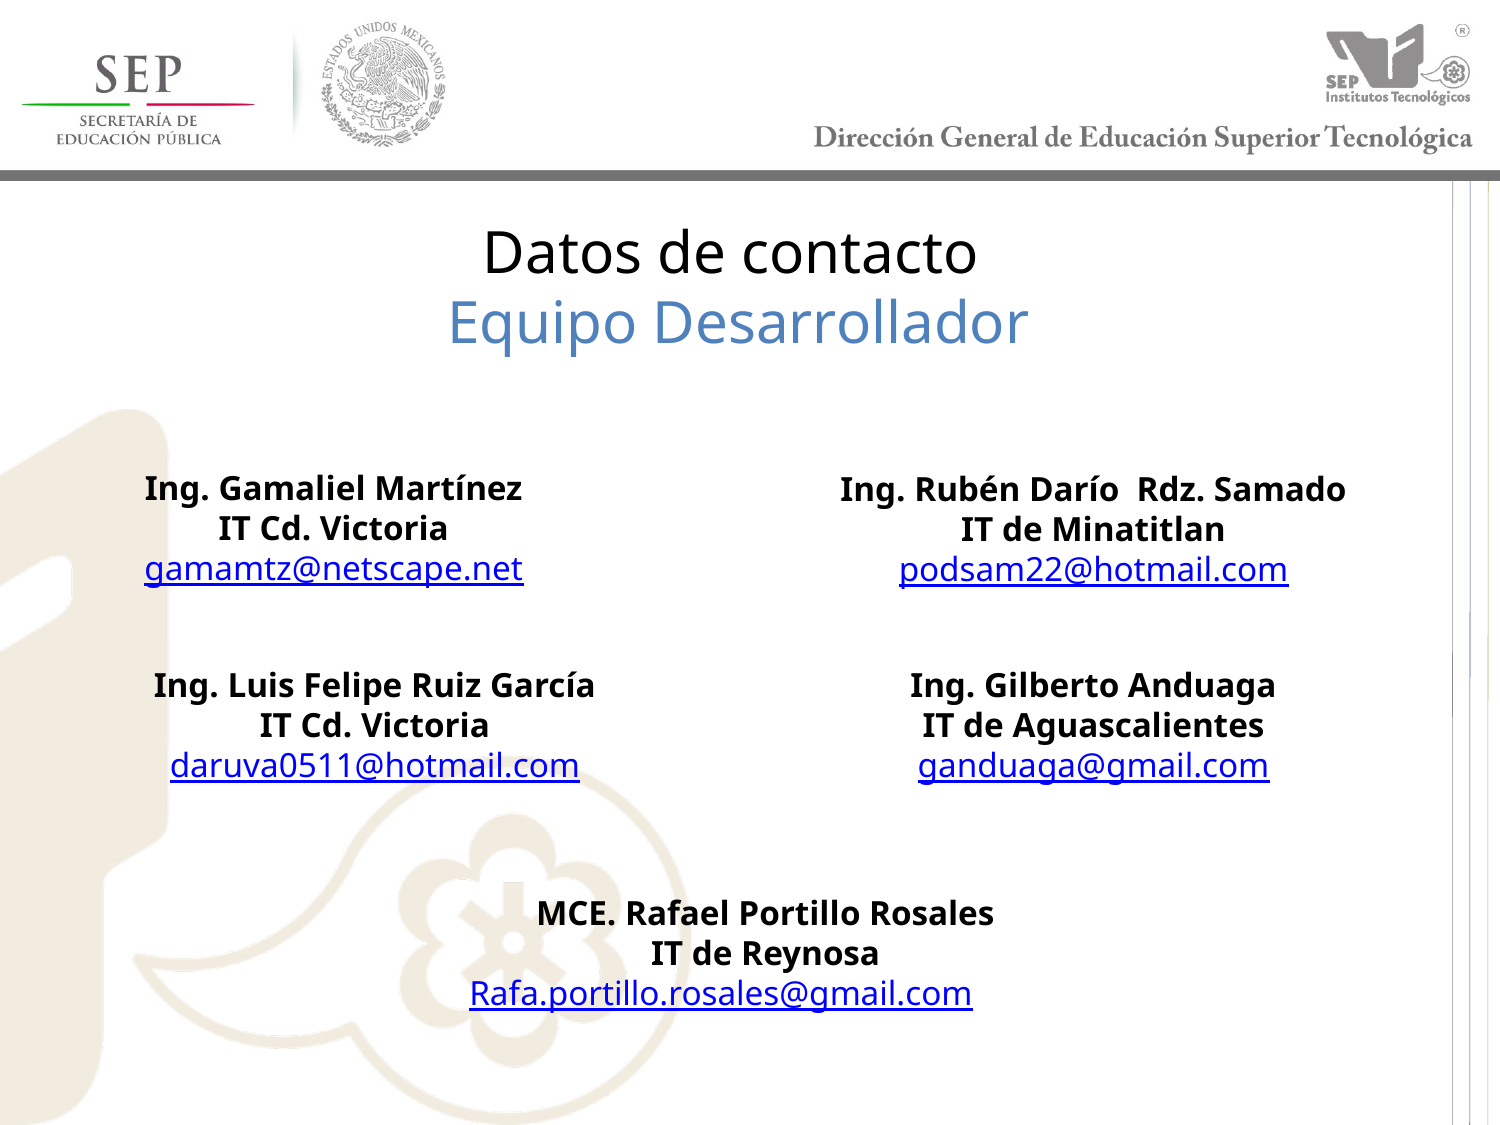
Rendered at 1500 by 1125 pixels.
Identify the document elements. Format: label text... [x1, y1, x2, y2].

title Datos de contacto Equipo Desarrollador [104, 208, 1373, 396]
picture [0, 409, 692, 1125]
text_box MCE. Rafael Portillo Rosales IT de Reynosa Rafa.portillo.rosales@gmail.com [454, 885, 1077, 1026]
text_box Ing. Rubén Darío Rdz. Samado IT de Minatitlan podsam22@hotmail.com [786, 461, 1401, 602]
text_box Ing. Luis Felipe Ruiz García IT Cd. Victoria daruva0511@hotmail.com [67, 656, 683, 797]
picture [0, 0, 1500, 181]
text_box Ing. Gilberto Anduaga IT de Aguascalientes ganduaga@gmail.com [786, 656, 1401, 797]
text_box Ing. Gamaliel Martínez IT Cd. Victoria gamamtz@netscape.net [91, 460, 577, 640]
